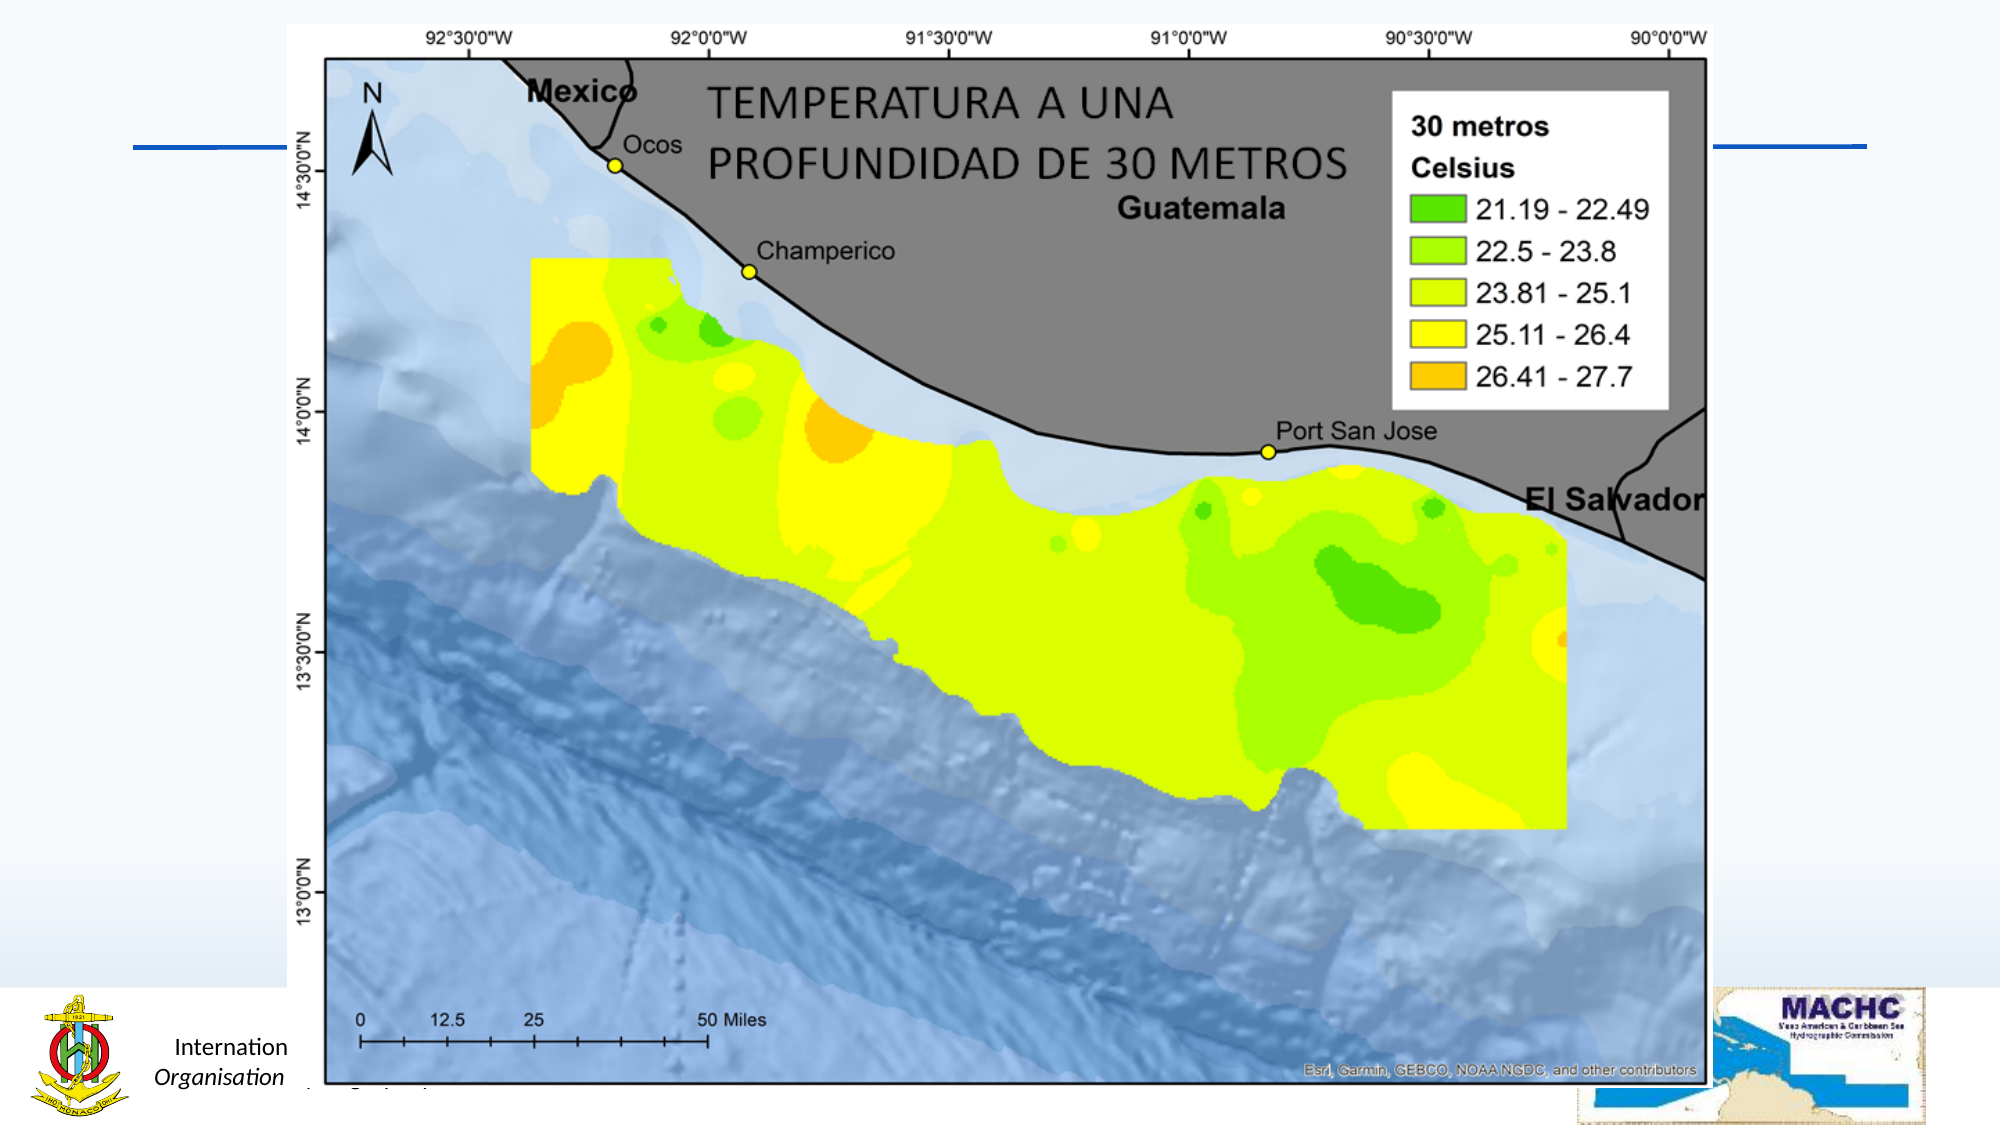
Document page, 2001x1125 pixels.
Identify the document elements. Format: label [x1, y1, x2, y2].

picture [287, 24, 1926, 1125]
picture [22, 990, 134, 1125]
